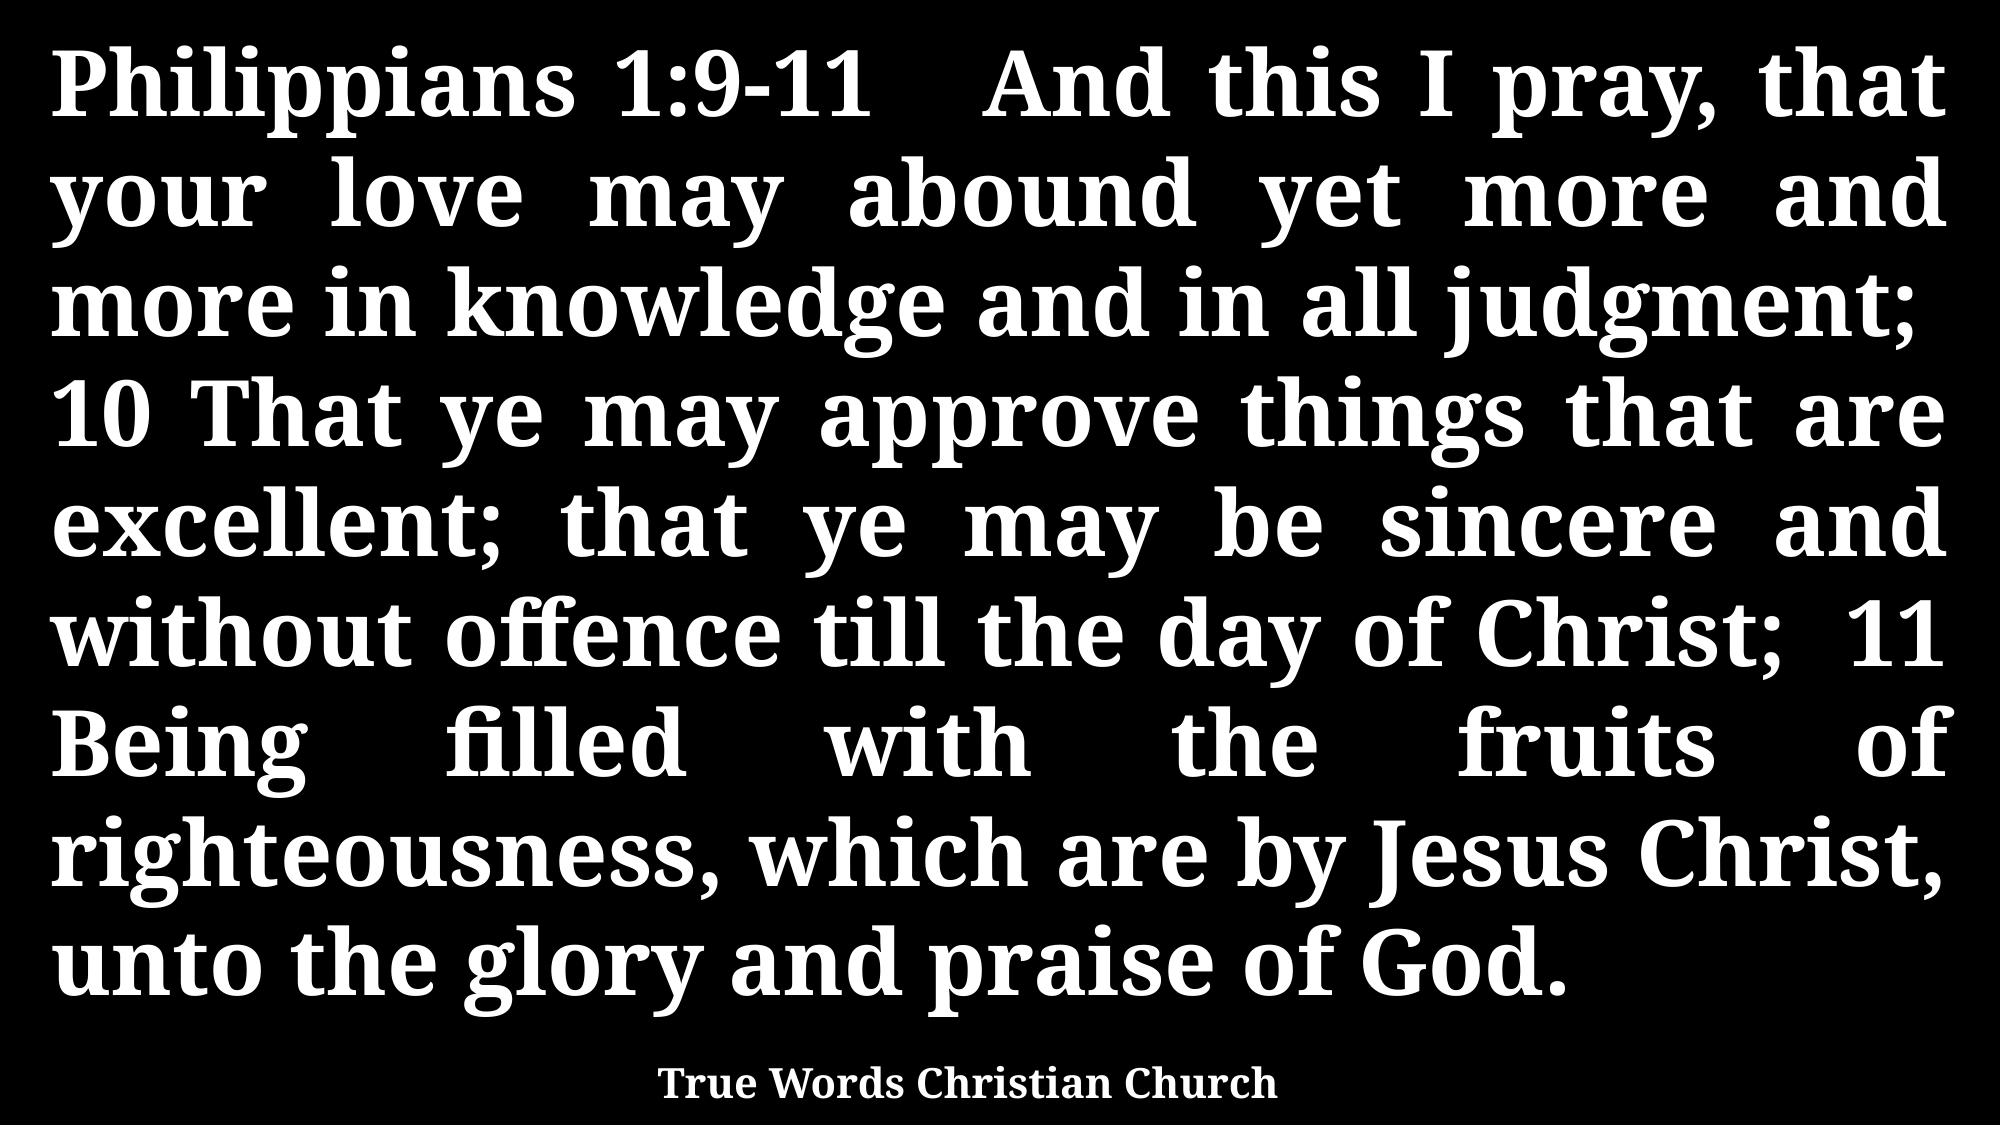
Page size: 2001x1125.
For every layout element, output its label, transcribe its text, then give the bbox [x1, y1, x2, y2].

text_box True Words Christian Church [642, 1049, 1294, 1114]
text_box Philippians 1:9-11 And this I pray, that your love may abound yet more and more in knowledge and in all judgment; 10 That ye may approve things that are excellent; that ye may be sincere and without offence till the day of Christ; 11 Being filled with the fruits of righteousness, which are by Jesus Christ, unto the glory and praise of God. [35, 17, 1965, 1022]
